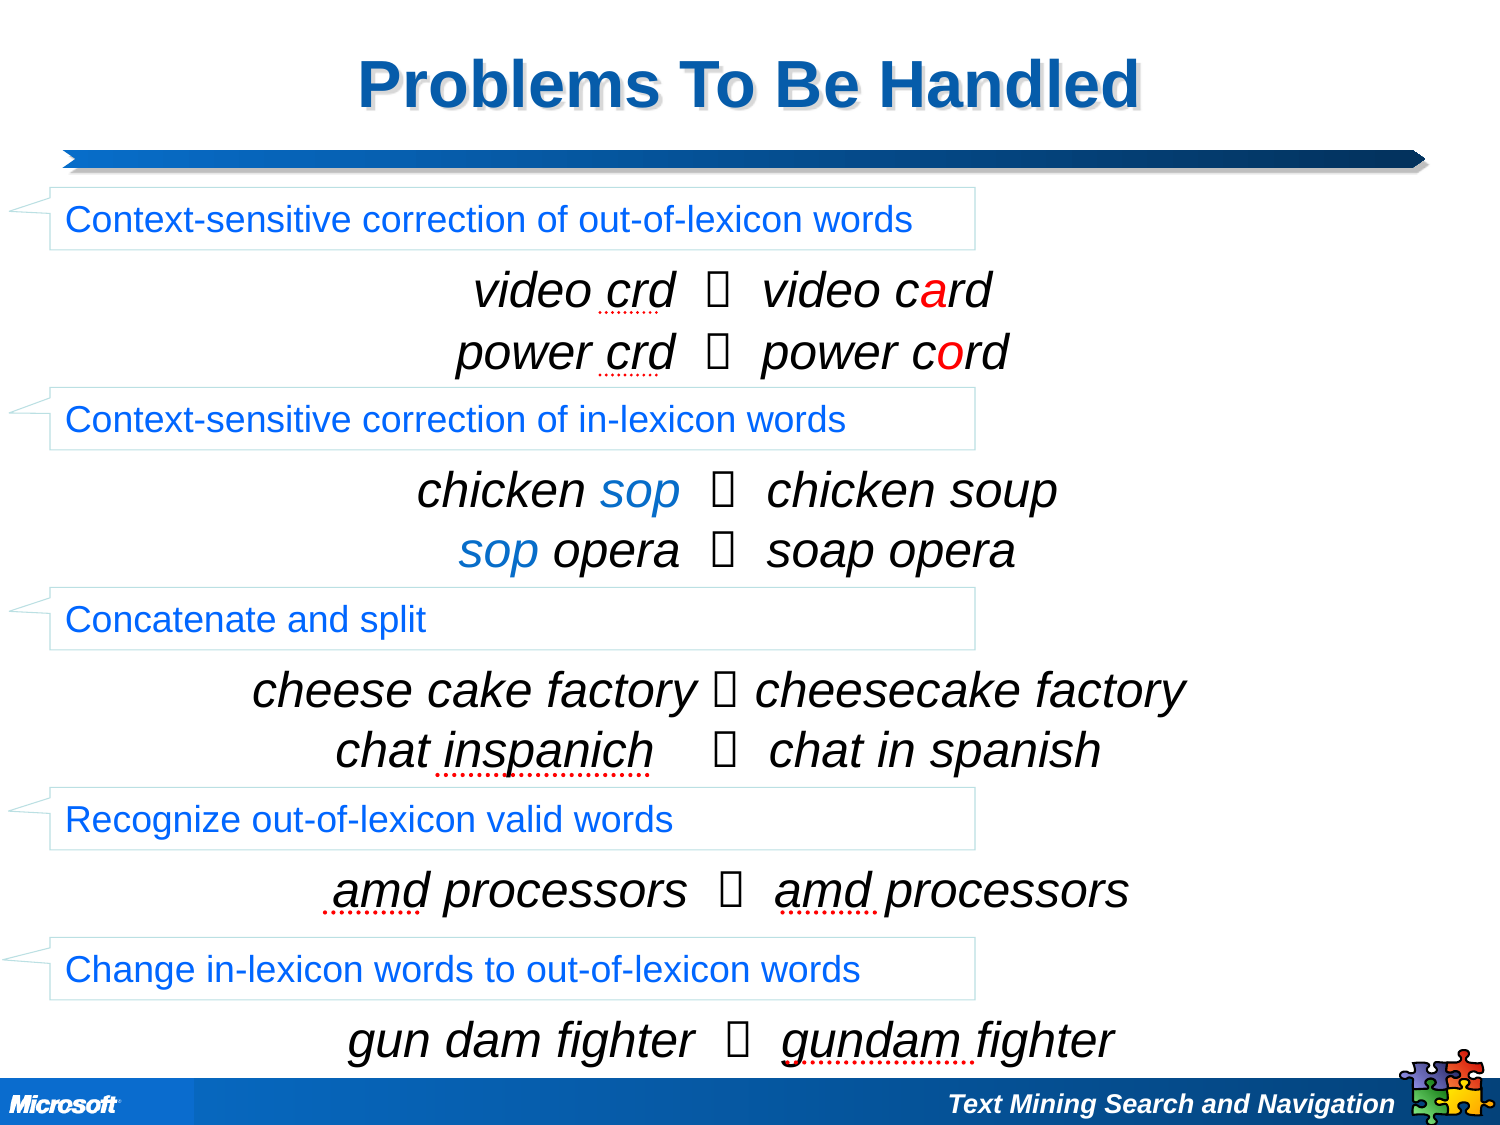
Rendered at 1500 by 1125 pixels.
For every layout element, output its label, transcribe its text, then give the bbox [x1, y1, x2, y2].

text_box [424, 249, 1041, 326]
text_box amd processors  amd processors [300, 849, 1163, 925]
picture [0, 1078, 194, 1125]
text_box Concatenate and split [8, 587, 976, 650]
text_box Context-sensitive correction of out-of-lexicon words [8, 187, 976, 250]
title Problems To Be Handled [74, 0, 1426, 163]
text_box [424, 332, 1041, 388]
text_box chicken sop  chicken soup sop opera  soap opera [312, 449, 1163, 585]
text_box cheese cake factory  cheesecake factory chat inspanich  chat in spanish [199, 649, 1238, 785]
text_box Change in-lexicon words to out-of-lexicon words [2, 937, 976, 1000]
text_box Recognize out-of-lexicon valid words [8, 787, 976, 850]
text_box gun dam fighter  gundam fighter [249, 999, 1213, 1075]
text_box Context-sensitive correction of in-lexicon words [8, 387, 976, 450]
